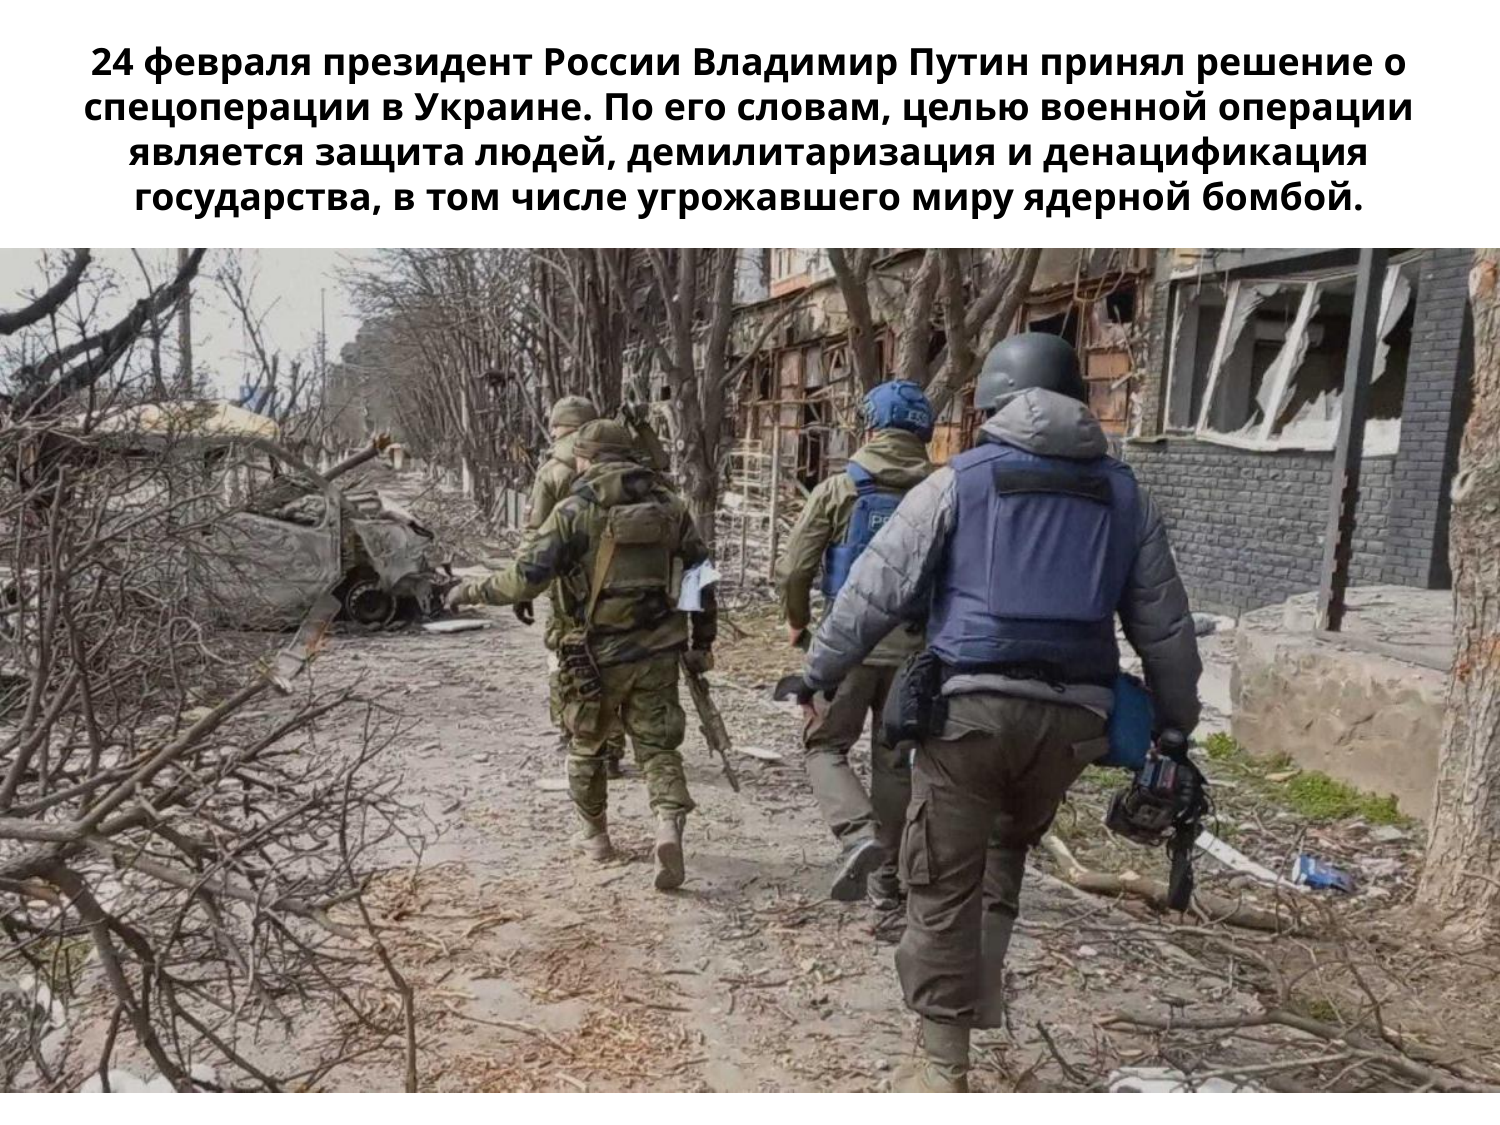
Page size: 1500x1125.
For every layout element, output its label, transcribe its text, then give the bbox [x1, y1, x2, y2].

text_box 24 февраля президент России Владимир Путин принял решение о спецоперации в Украине. По его словам, целью военной операции является защита людей, демилитаризация и денацификация государства, в том числе угрожавшего миру ядерной бомбой. [0, 30, 1499, 226]
picture [0, 248, 1500, 1093]
